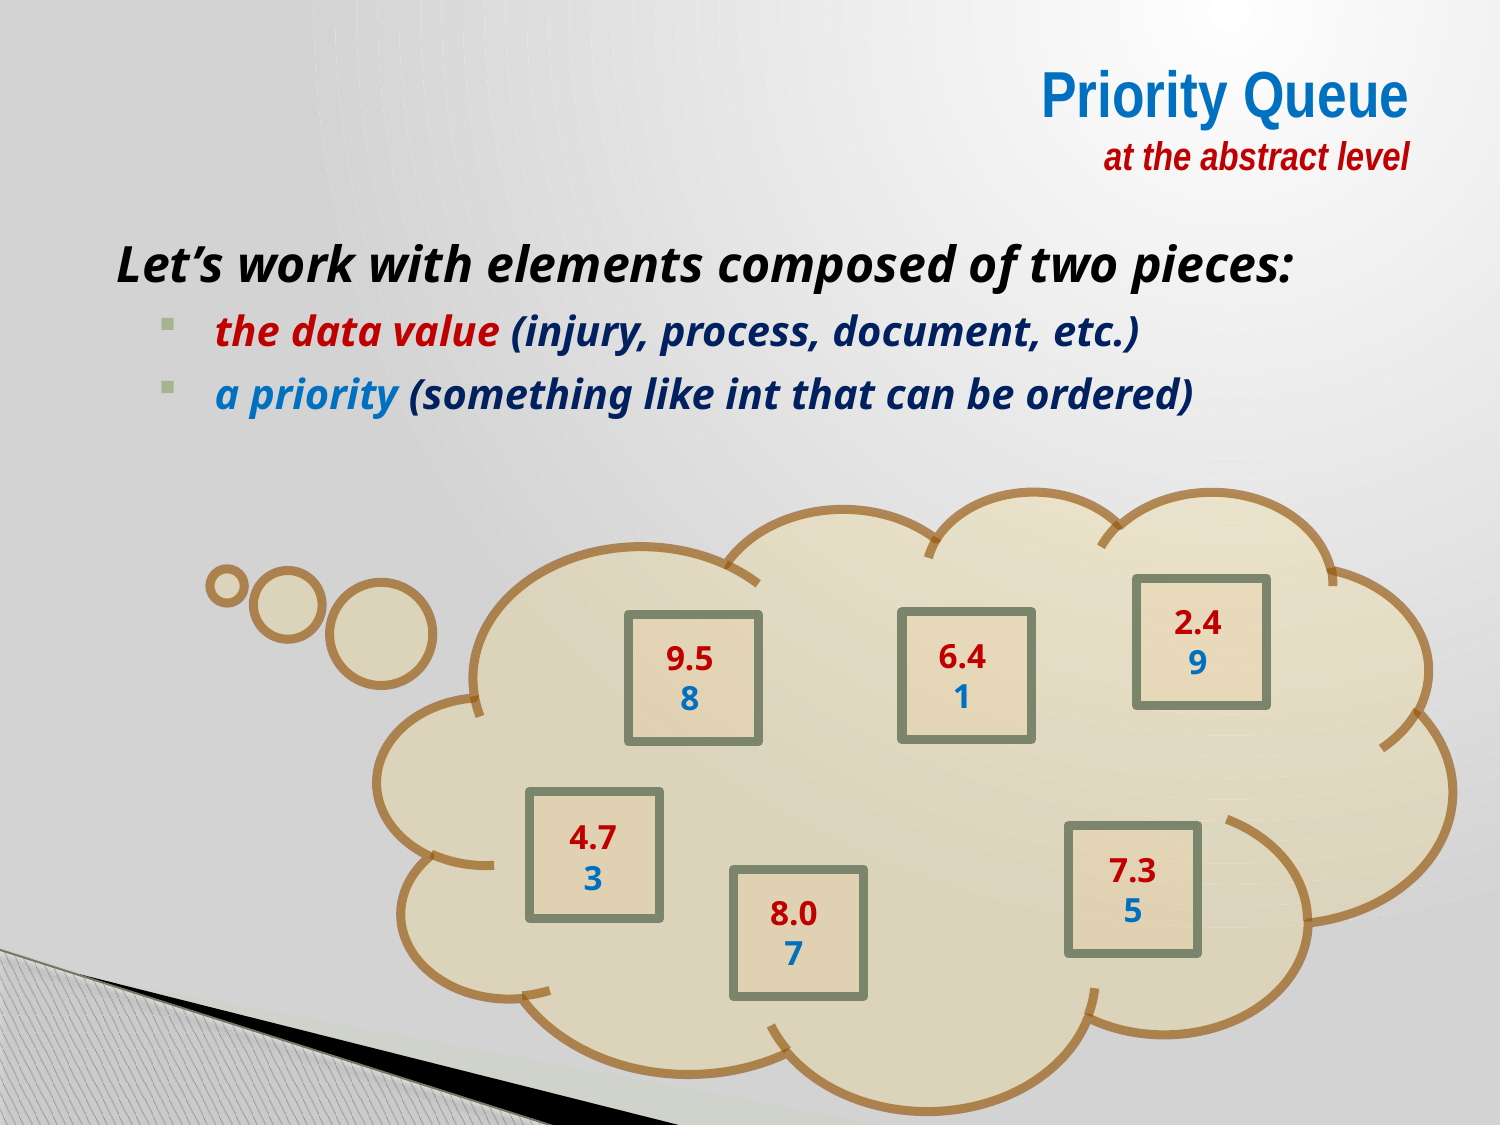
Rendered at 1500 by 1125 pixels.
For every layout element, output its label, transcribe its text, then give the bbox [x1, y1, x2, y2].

text_box [372, 487, 1458, 1117]
title Priority Queue at the abstract level [75, 45, 1425, 187]
text_box 6.4 1 [914, 627, 1011, 723]
list Let’s work with elements composed of two pieces: the data value (injury, process, document, etc.) a priority (something like int that can be ordered) [83, 224, 1434, 1068]
text_box [325, 577, 438, 691]
text_box 2.4 9 [1149, 594, 1247, 689]
text_box [525, 787, 664, 923]
text_box [248, 565, 327, 644]
text_box [897, 607, 1036, 744]
text_box 4.7 3 [544, 809, 642, 904]
text_box [1132, 574, 1271, 710]
text_box 7.3 5 [1084, 841, 1182, 937]
text_box 9.5 8 [641, 629, 739, 725]
text_box [1064, 821, 1202, 958]
text_box [729, 865, 868, 1001]
text_box 8.0 7 [745, 884, 843, 980]
text_box [624, 610, 763, 746]
text_box [205, 564, 249, 608]
